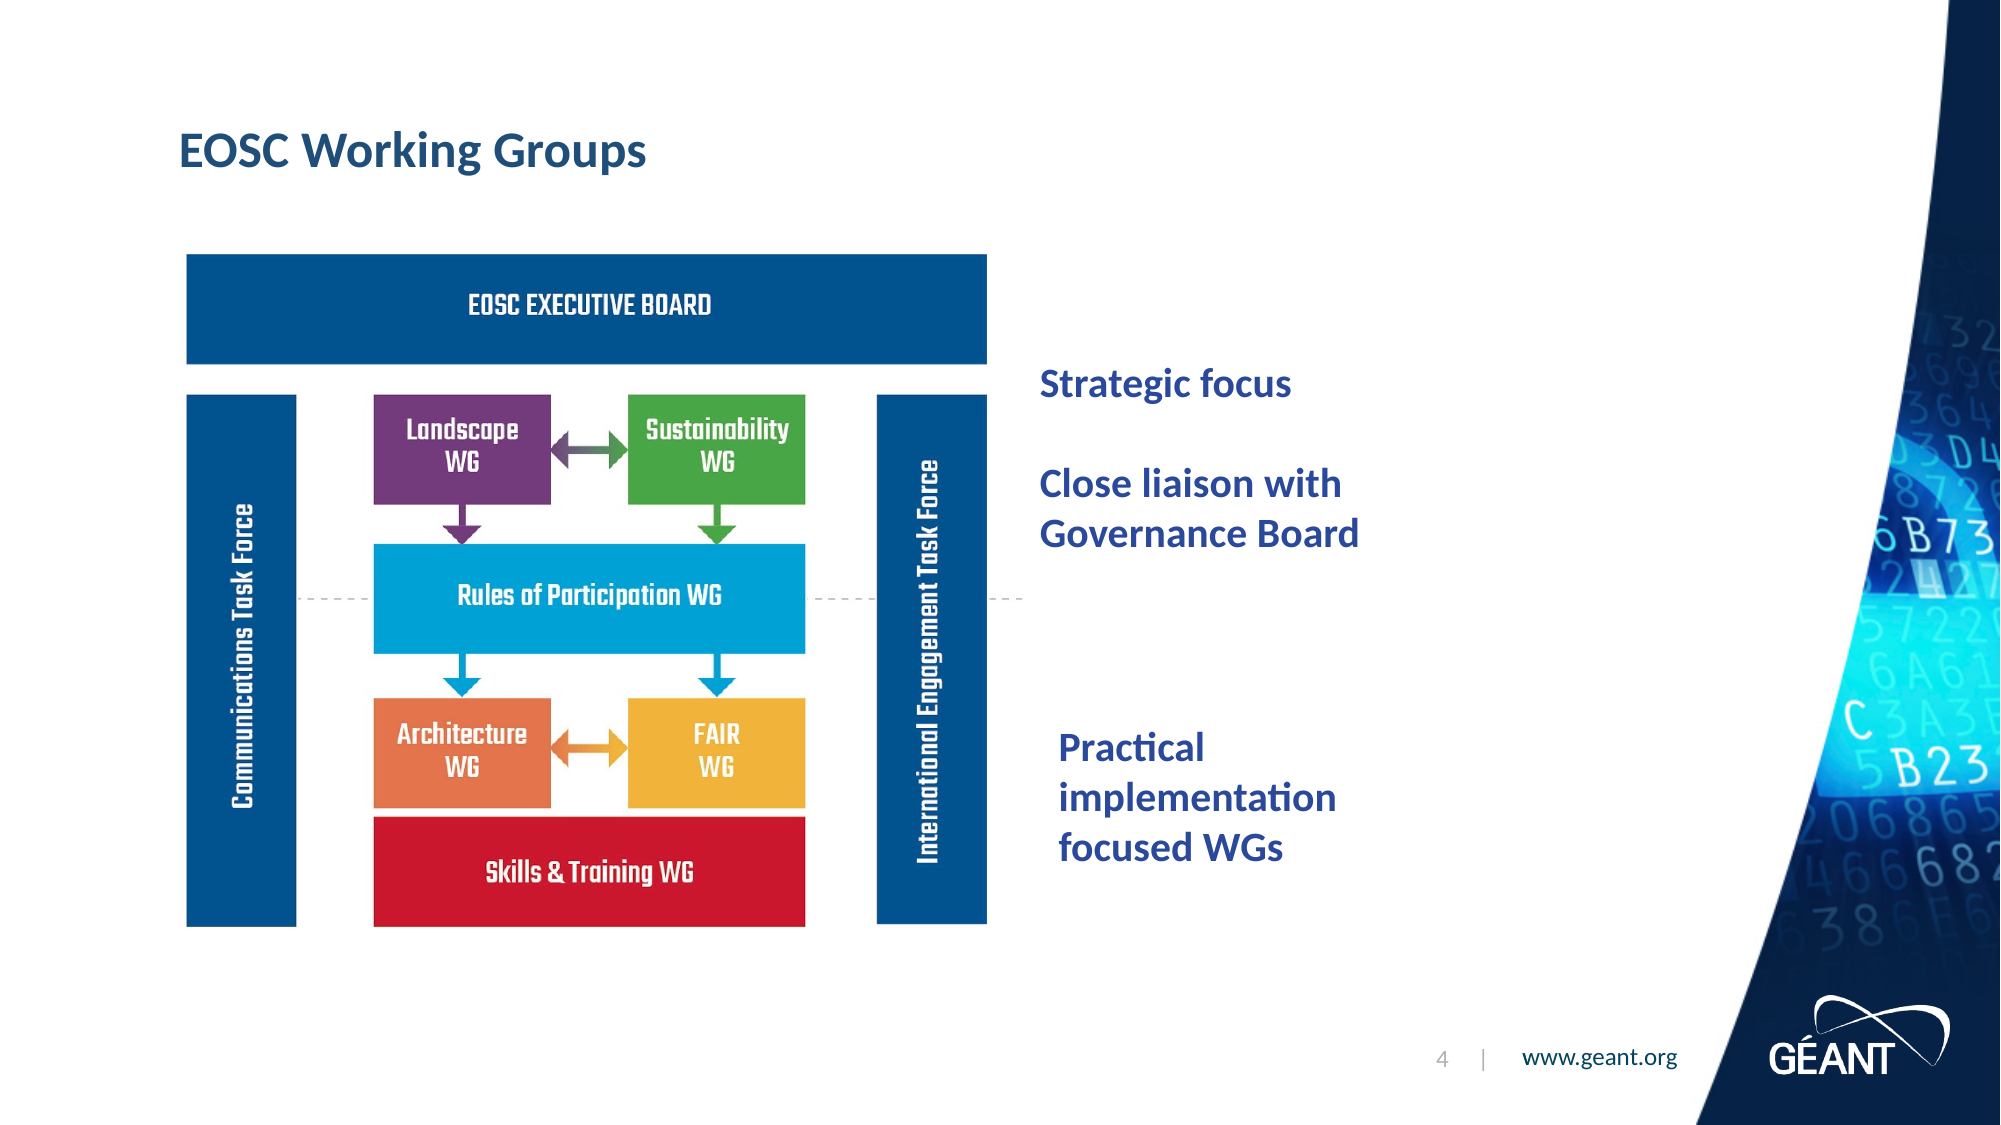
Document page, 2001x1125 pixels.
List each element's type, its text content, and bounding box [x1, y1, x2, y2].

text_box [1025, 234, 2000, 242]
picture [163, 234, 1025, 949]
picture [1987, 777, 2000, 784]
title EOSC Working Groups [163, 115, 1787, 187]
picture [1530, 242, 2000, 1125]
text_box Practical implementation focused WGs [1043, 711, 1389, 922]
picture [1530, 0, 2000, 234]
text_box Strategic focus Close liaison with Governance Board [1025, 348, 1485, 564]
slide_number 4 | [1394, 1030, 1505, 1086]
